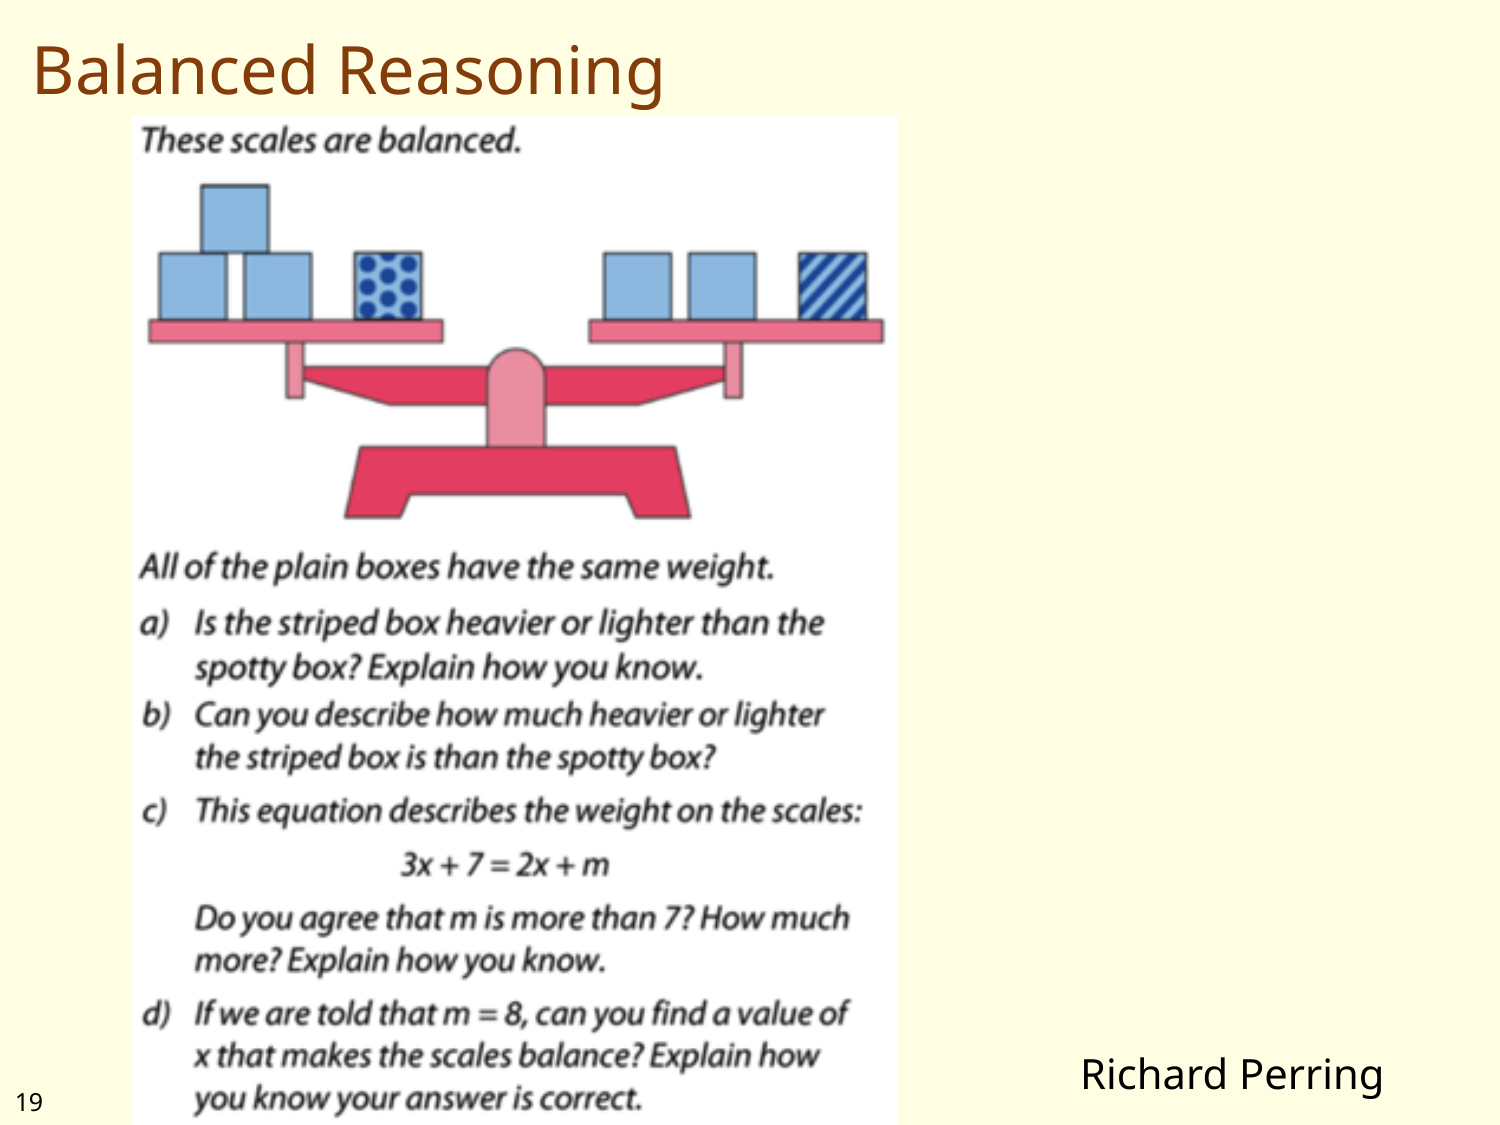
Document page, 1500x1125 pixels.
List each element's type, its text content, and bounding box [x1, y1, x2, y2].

text_box Richard Perring [1065, 1041, 1400, 1106]
title Balanced Reasoning [16, 29, 1311, 137]
picture [132, 116, 898, 1125]
